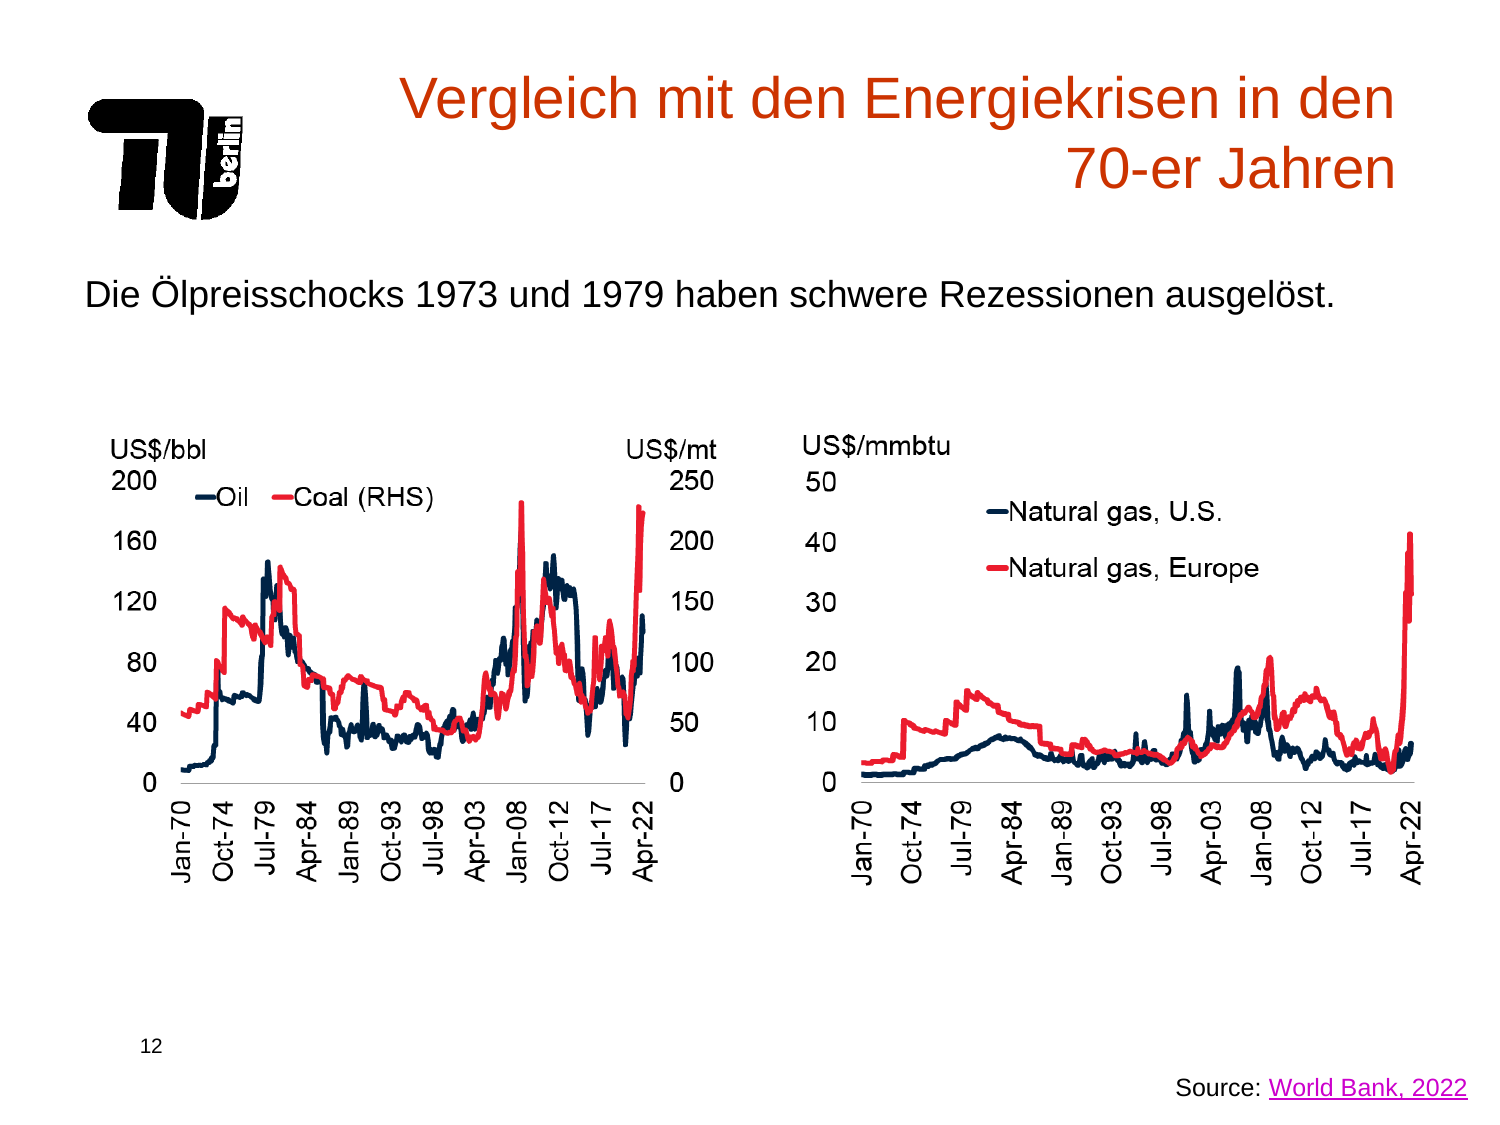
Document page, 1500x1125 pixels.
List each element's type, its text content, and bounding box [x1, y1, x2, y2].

picture [752, 409, 1500, 918]
picture [103, 432, 723, 895]
picture [88, 99, 243, 220]
text_box Die Ölpreisschocks 1973 und 1979 haben schwere Rezessionen ausgelöst. [69, 262, 1455, 323]
title Vergleich mit den Energiekrisen in den 70-er Jahren [312, 62, 1413, 209]
text_box Source: World Bank, 2022 [1160, 1064, 1500, 1110]
